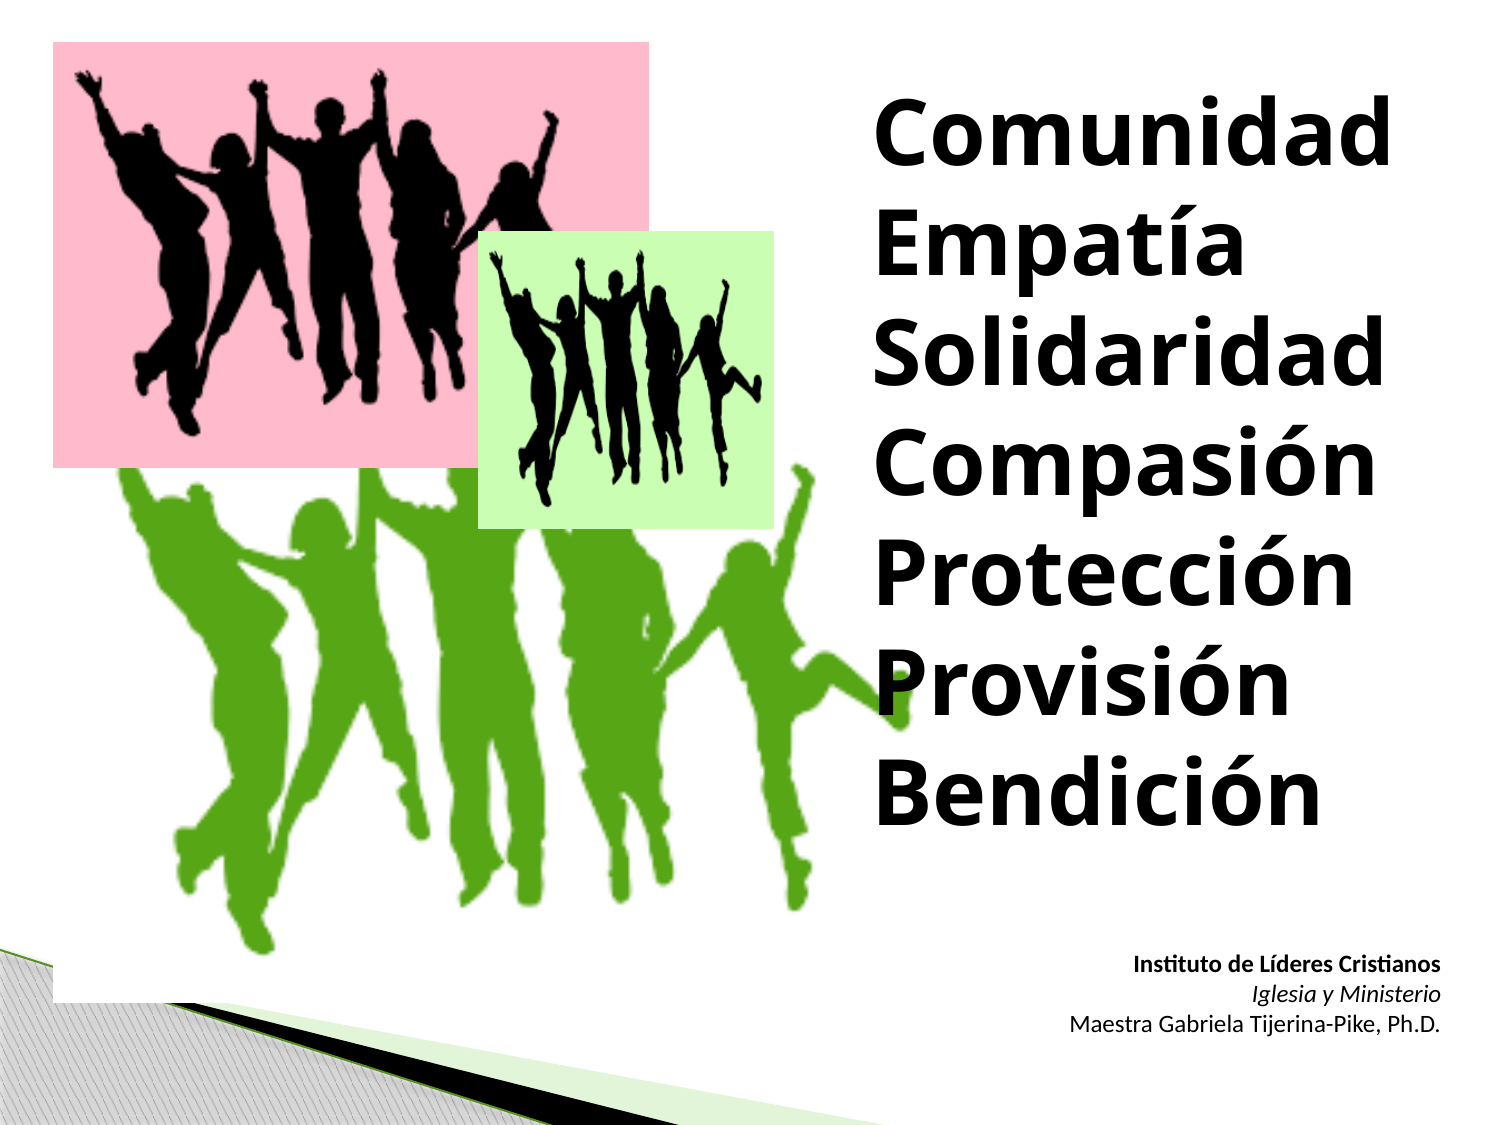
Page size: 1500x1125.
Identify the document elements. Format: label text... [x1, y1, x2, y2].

text_box Comunidad Empatía Solidaridad Compasión Protección Provisión Bendición [856, 66, 1500, 961]
picture [52, 42, 951, 1004]
text_box Instituto de Líderes Cristianos Iglesia y Ministerio Maestra Gabriela Tijerina-Pike, Ph.D. [891, 961, 1457, 1046]
